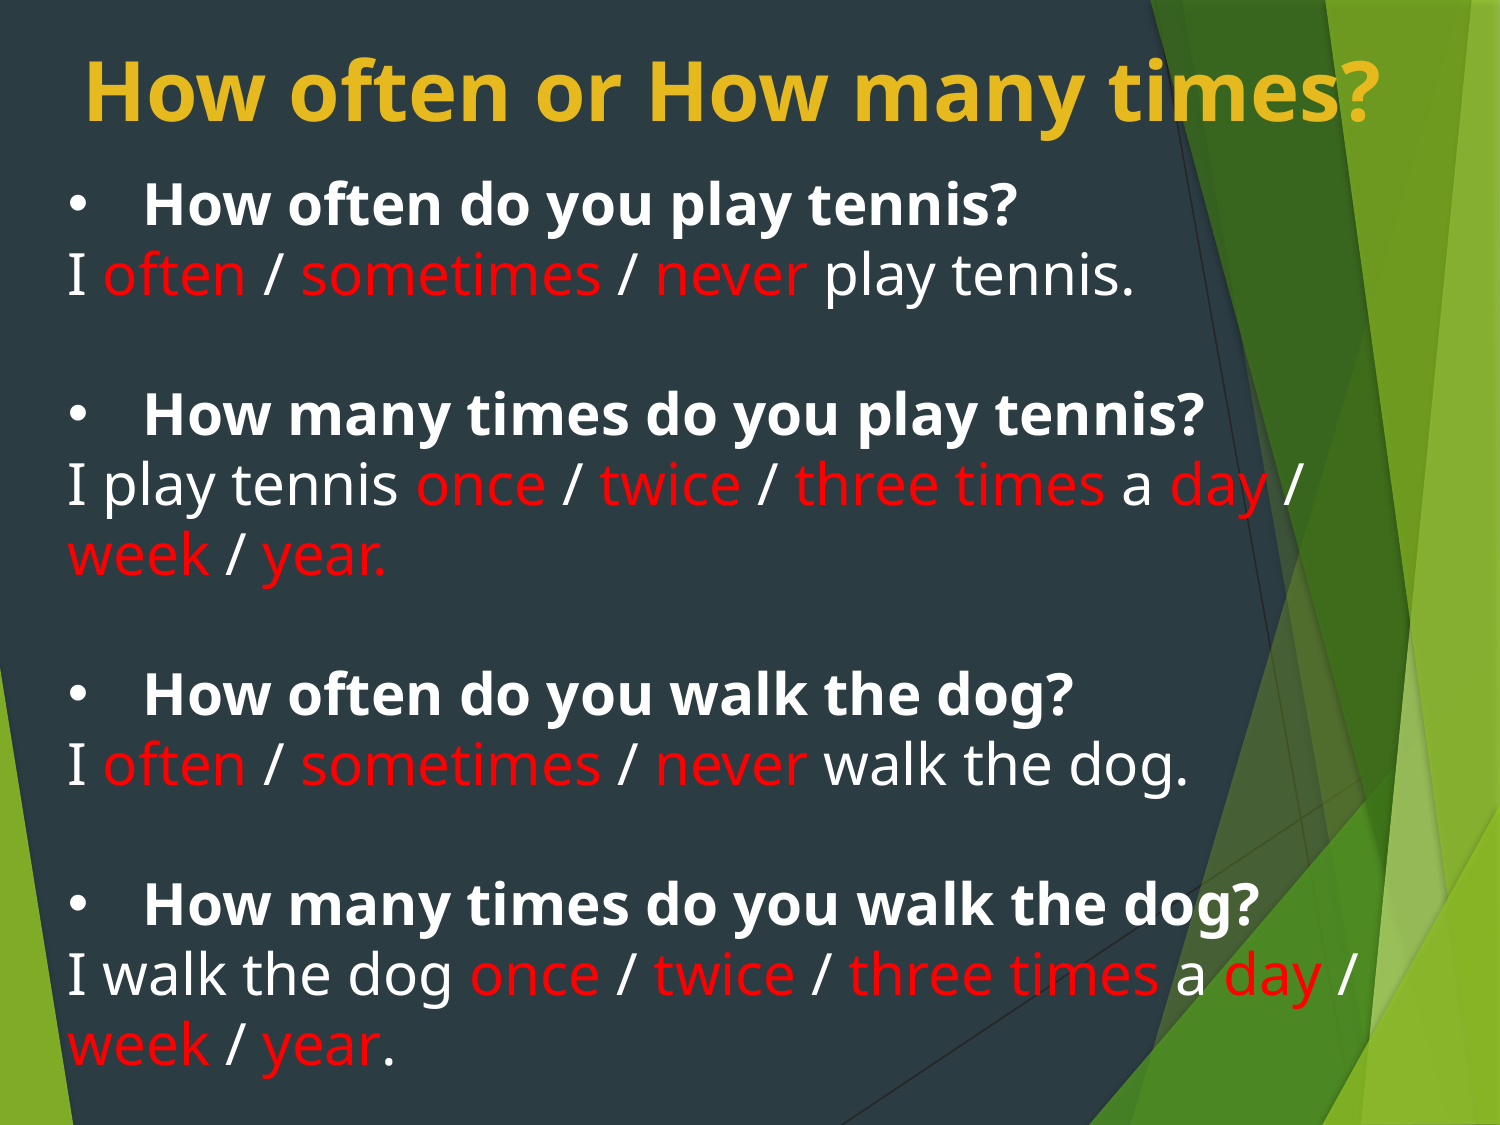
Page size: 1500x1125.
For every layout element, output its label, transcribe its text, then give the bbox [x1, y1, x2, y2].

title How often or How many times? [53, 30, 1412, 185]
text_box How often do you play tennis? I often / sometimes / never play tennis. How many times do you play tennis? I play tennis once / twice / three times a day / week / year. How often do you walk the dog? I often / sometimes / never walk the dog. How many times do you walk the dog? I walk the dog once / twice / three times a day / week / year. [53, 160, 1447, 1085]
